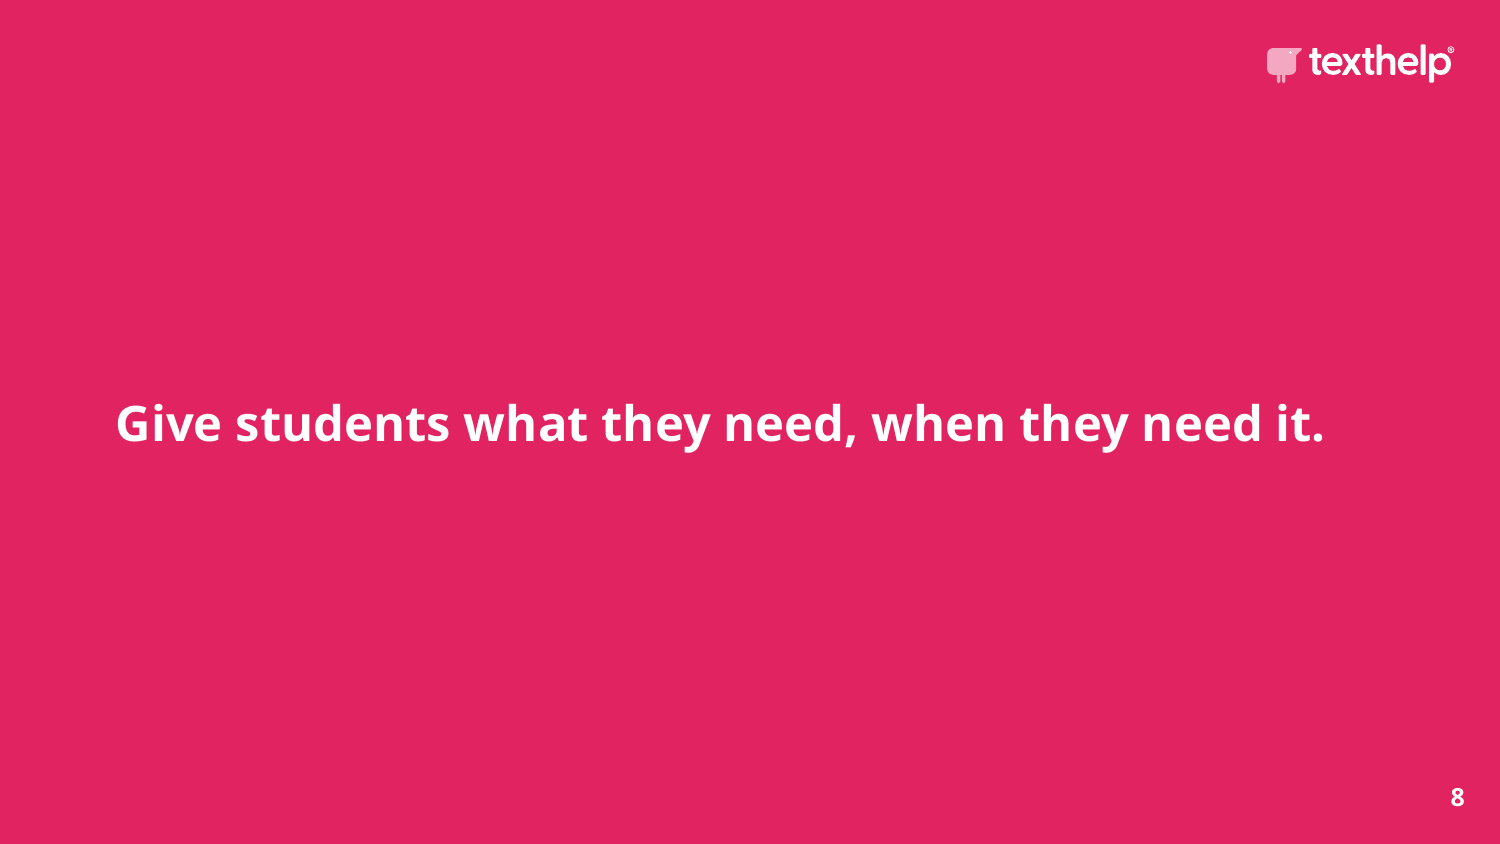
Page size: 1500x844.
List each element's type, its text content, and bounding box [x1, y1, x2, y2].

slide_number 8 [1389, 764, 1480, 830]
title Give students what they need, when they need it. [100, 352, 1390, 491]
